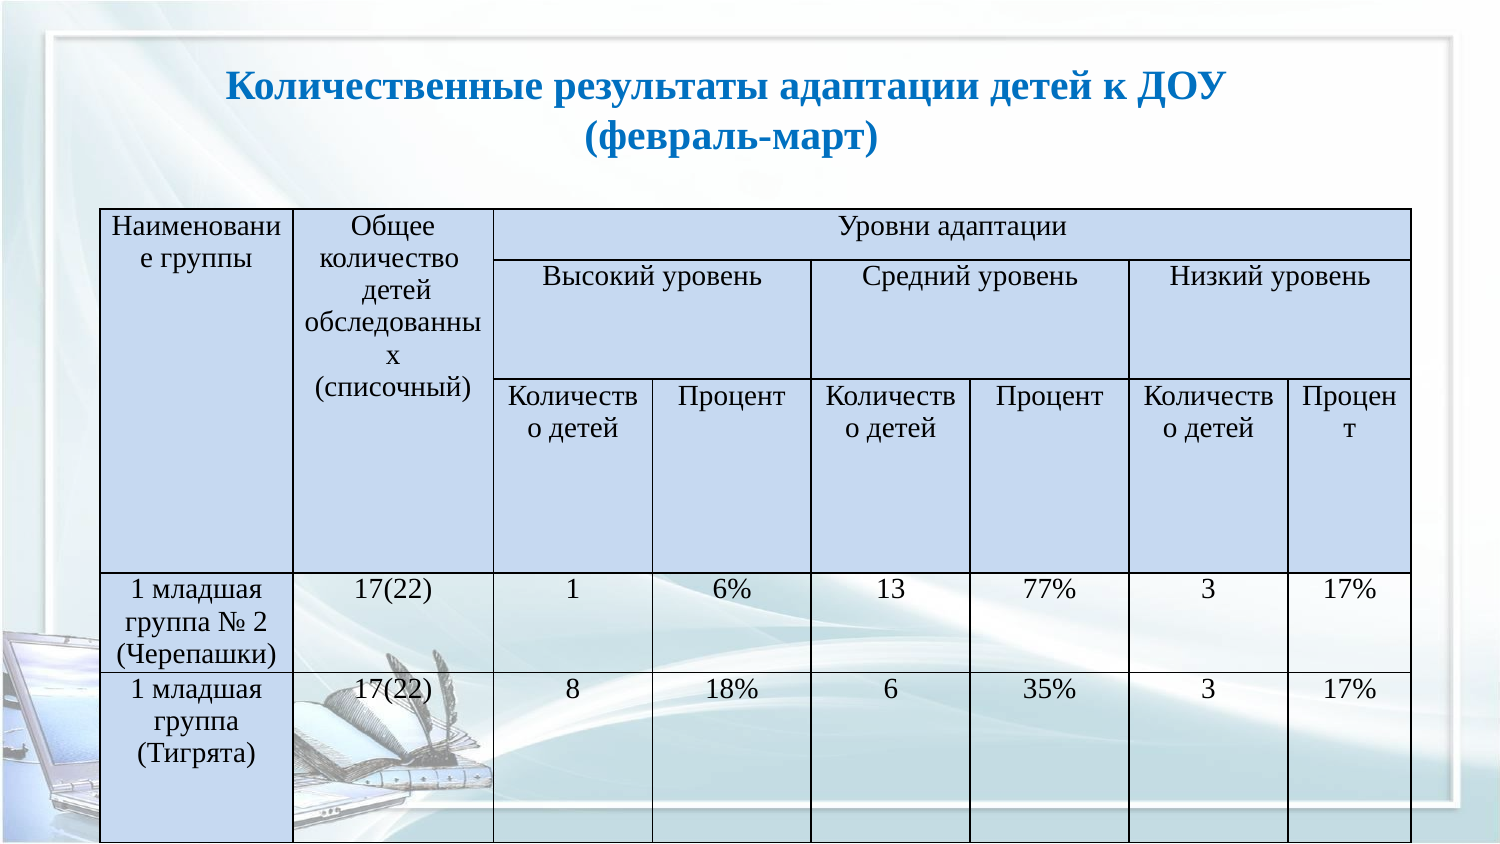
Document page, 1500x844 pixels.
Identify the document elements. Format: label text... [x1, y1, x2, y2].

table_cell Высокий уровень [494, 261, 810, 378]
table_cell 1 младшая группа (Тигрята) [101, 673, 292, 842]
table_header Наименование группы [101, 210, 292, 572]
table_cell 77% [971, 574, 1128, 672]
table_cell 17% [1289, 673, 1410, 842]
table_header Общее количество детей обследованных (списочный) [294, 210, 493, 572]
table_cell 17(22) [294, 574, 493, 672]
table_cell Количество детей [812, 380, 969, 572]
table_cell 1 младшая группа № 2 (Черепашки) [101, 574, 292, 672]
table_cell 1 [494, 574, 652, 672]
table_cell 3 [1130, 574, 1287, 672]
table_cell Средний уровень [812, 261, 1128, 378]
table_cell Количество детей [494, 380, 652, 572]
table_cell Процент [971, 380, 1128, 572]
table_cell Количество детей [1130, 380, 1287, 572]
table_cell 6 [812, 673, 969, 842]
text_box Количественные результаты адаптации детей к ДОУ (февраль-март) [56, 79, 1407, 187]
table_cell 8 [494, 673, 652, 842]
table_cell 18% [653, 673, 810, 842]
table_cell 17(22) [294, 673, 493, 842]
table_cell Низкий уровень [1130, 261, 1410, 378]
table_header Уровни адаптации [494, 210, 1410, 259]
table_cell 35% [971, 673, 1128, 842]
table_cell 13 [812, 574, 969, 672]
table_cell Процент [653, 380, 810, 572]
table_cell Процент [1289, 380, 1410, 572]
table_cell 17% [1289, 574, 1410, 672]
table_cell 3 [1130, 673, 1287, 842]
table_header 04 [0, 0, 1500, 844]
table_cell 6% [653, 574, 810, 672]
